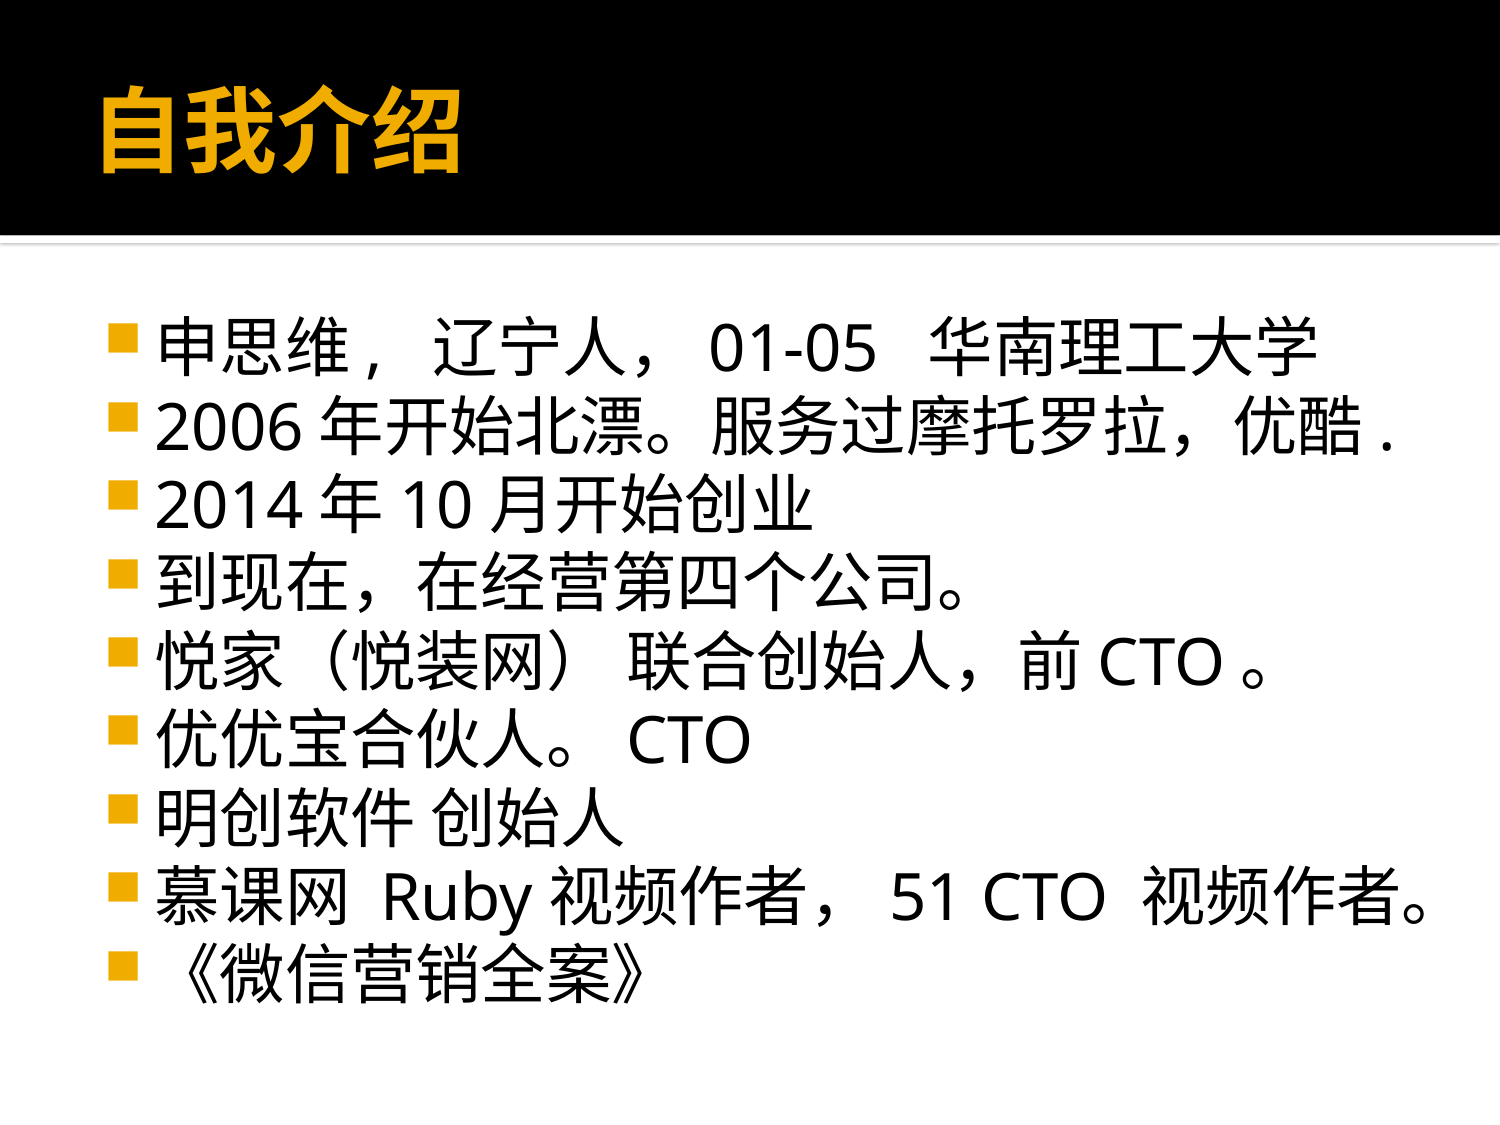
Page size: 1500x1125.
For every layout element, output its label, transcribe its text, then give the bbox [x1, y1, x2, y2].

title 自我介绍 [75, 25, 1425, 231]
list 申思维, 辽宁人，01-05 华南理工大学 2006年开始北漂。服务过摩托罗拉，优酷. 2014年10月开始创业 到现在，在经营第四个公司。 悦家（悦装网） 联合创始人，前CTO。 优优宝合伙人。CTO 明创软件 创始人 慕课网 Ruby视频作者，51 CTO 视频作者。 《微信营销全案》 [75, 291, 1425, 1050]
